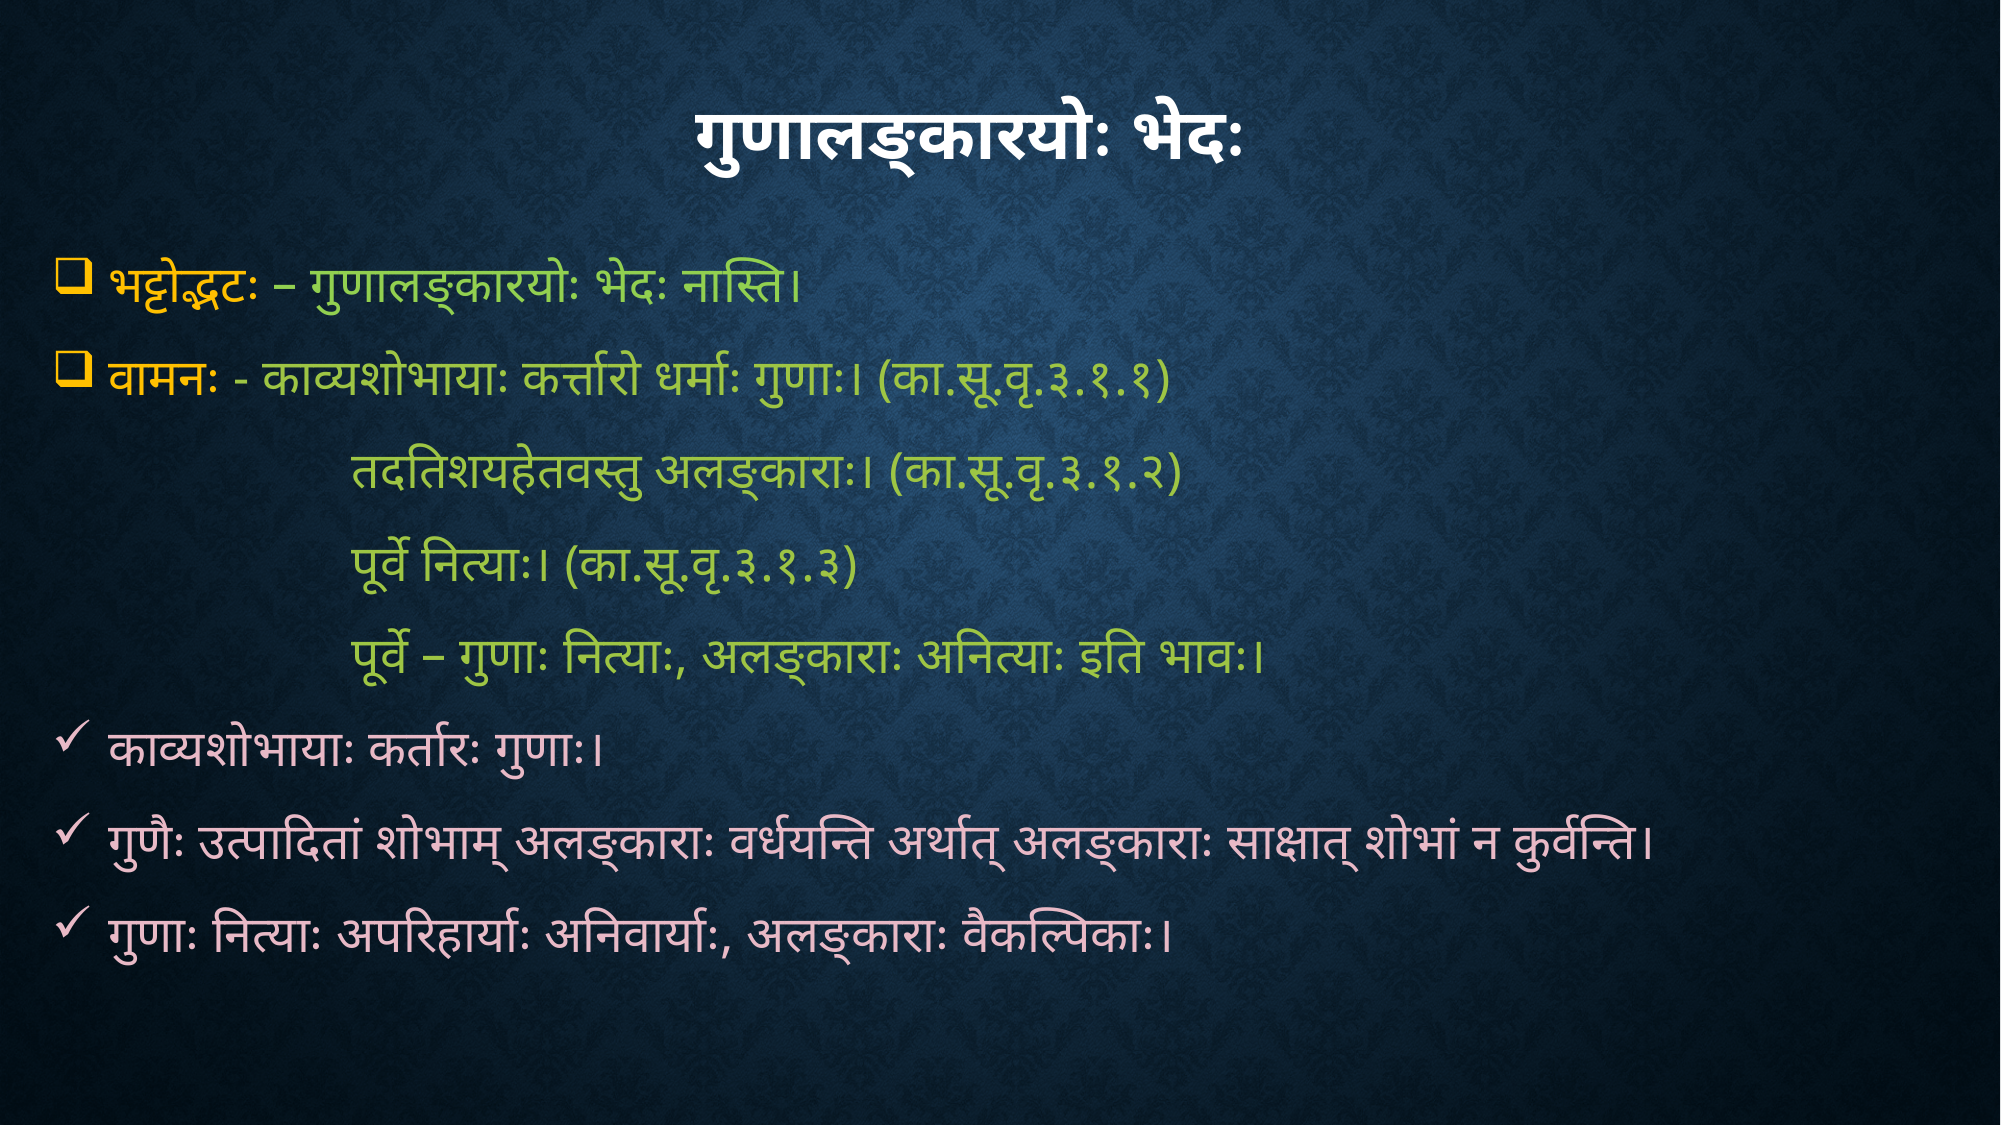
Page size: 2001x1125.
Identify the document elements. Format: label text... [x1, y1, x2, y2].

title गुणालङ्कारयोः भेदः [600, 66, 1341, 183]
list भट्टोद्भटः – गुणालङ्कारयोः भेदः नास्ति। वामनः - काव्यशोभायाः कर्त्तारो धर्माः गुणाः। (का.सू.वृ.३.१.१) तदतिशयहेतवस्तु अलङ्काराः। (का.सू.वृ.३.१.२) पूर्वे नित्याः। (का.सू.वृ.३.१.३) पूर्वे – गुणाः नित्याः, अलङ्काराः अनित्याः इति भावः। काव्यशोभायाः कर्तारः गुणाः। गुणैः उत्पादितां शोभाम् अलङ्काराः वर्धयन्ति अर्थात् अलङ्काराः साक्षात् शोभां न कुर्वन्ति। गुणाः नित्याः अपरिहार्याः अनिवार्याः, अलङ्काराः वैकल्पिकाः। [36, 233, 1978, 1097]
